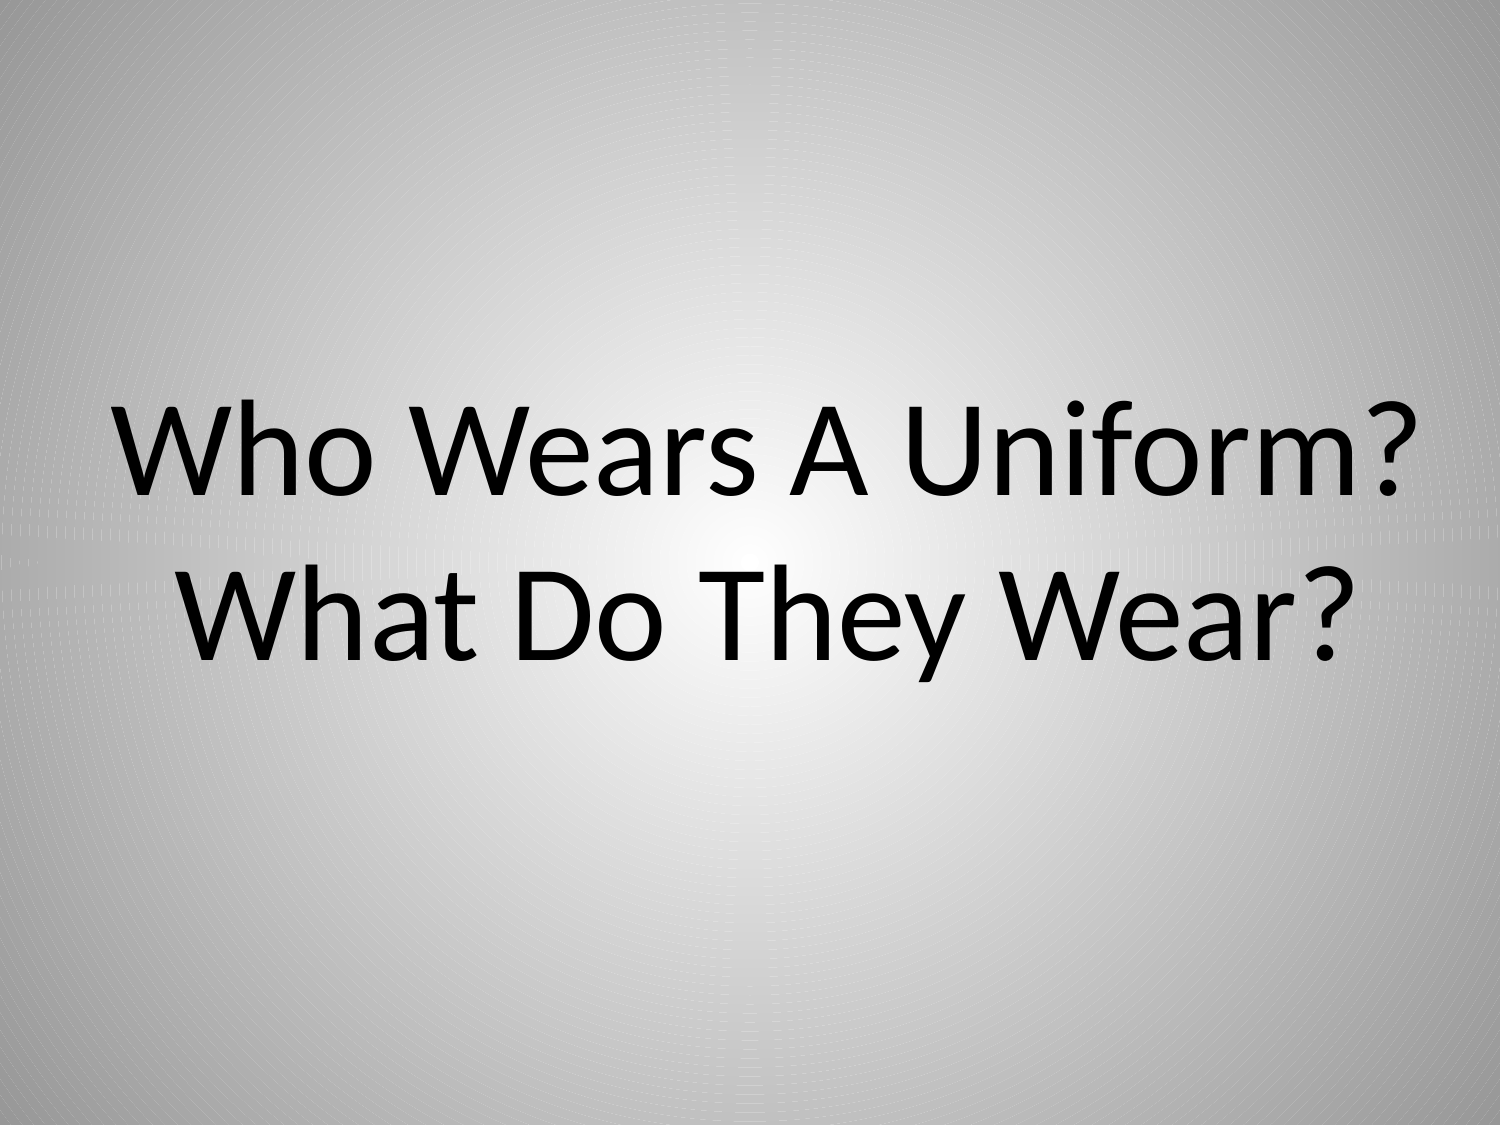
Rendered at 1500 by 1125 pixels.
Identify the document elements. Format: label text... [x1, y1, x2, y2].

text_box Who Wears A Uniform? What Do They Wear? [95, 350, 1441, 695]
